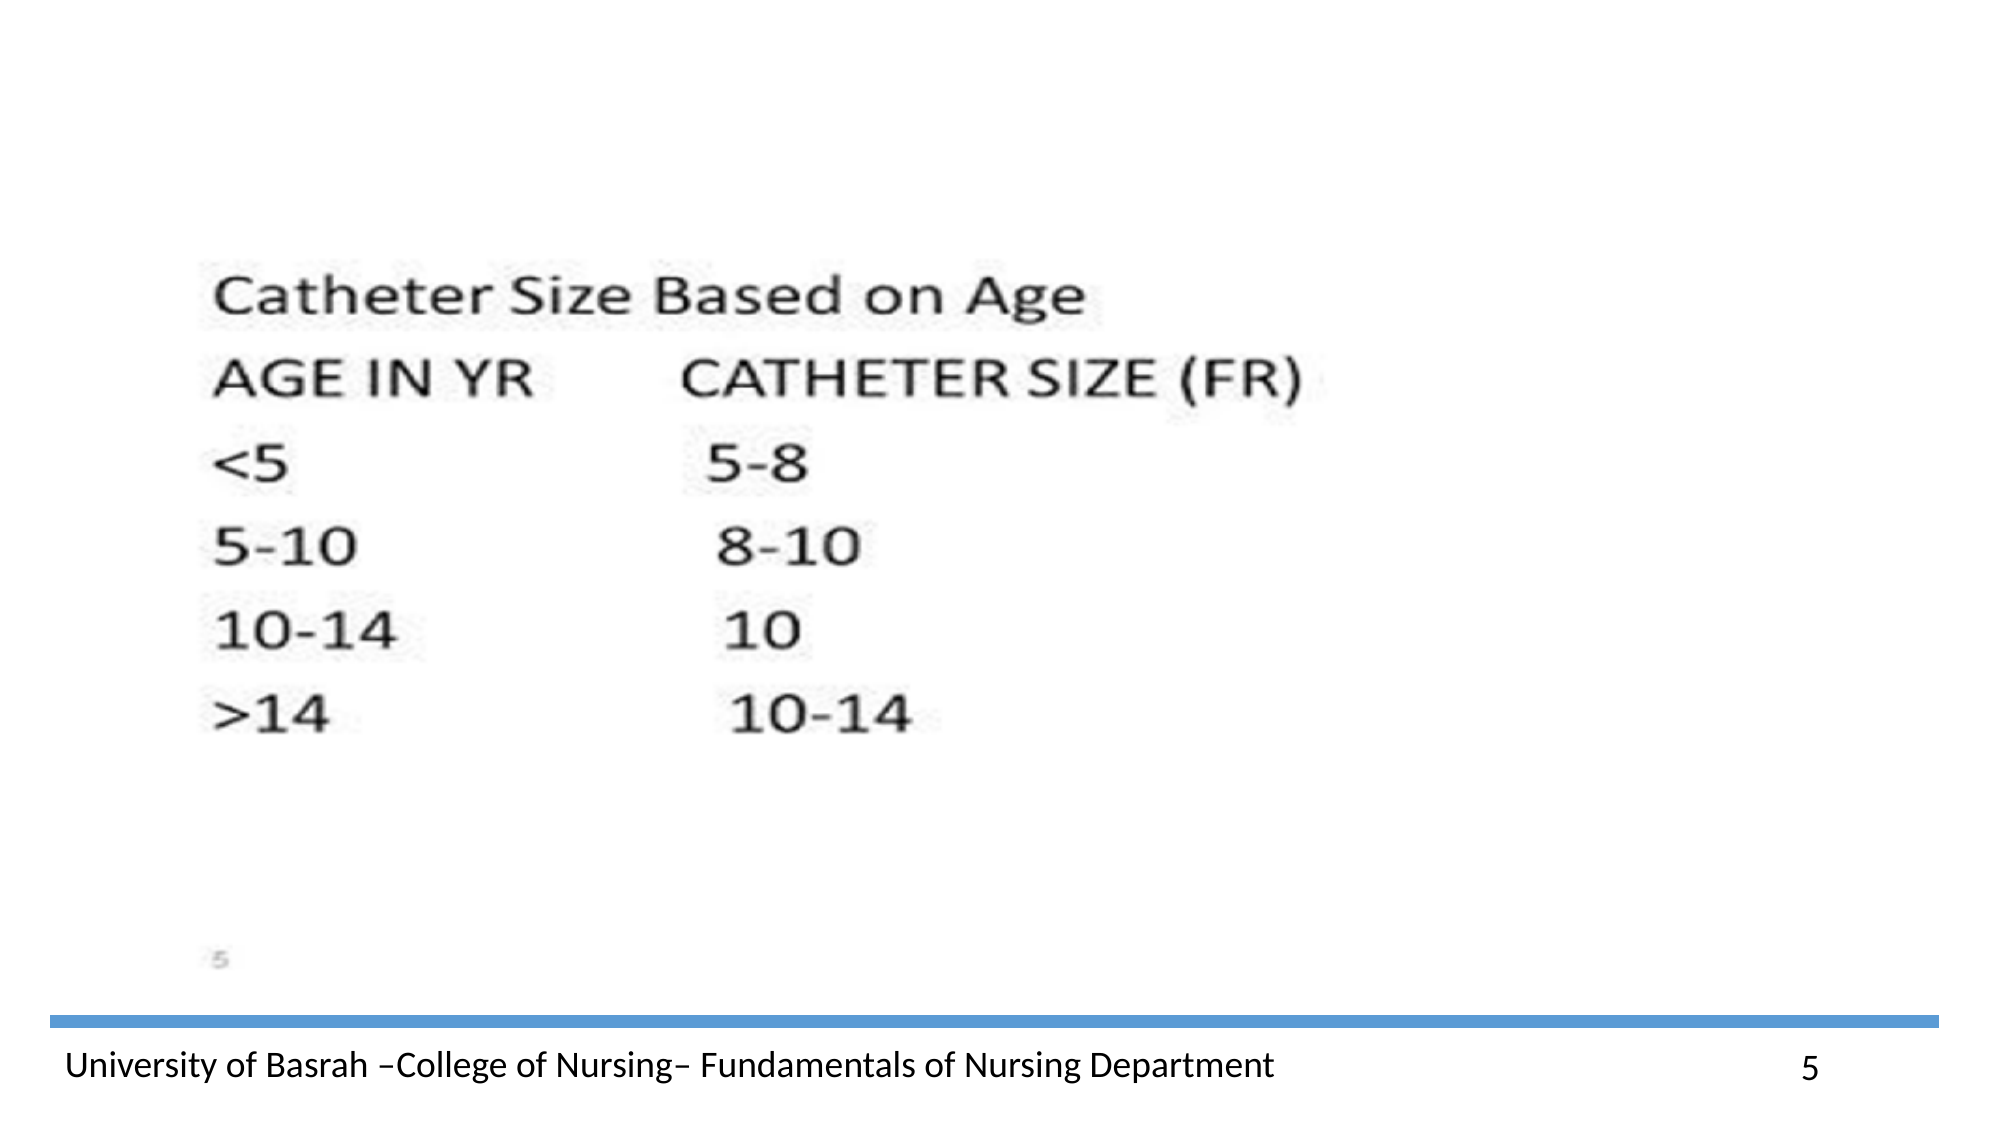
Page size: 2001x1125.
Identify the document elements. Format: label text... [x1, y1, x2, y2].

text_box University of Basrah –College of Nursing– Fundamentals of Nursing Department [49, 1032, 1348, 1093]
picture [102, 23, 1887, 1004]
text_box 5 [1640, 1023, 1980, 1108]
